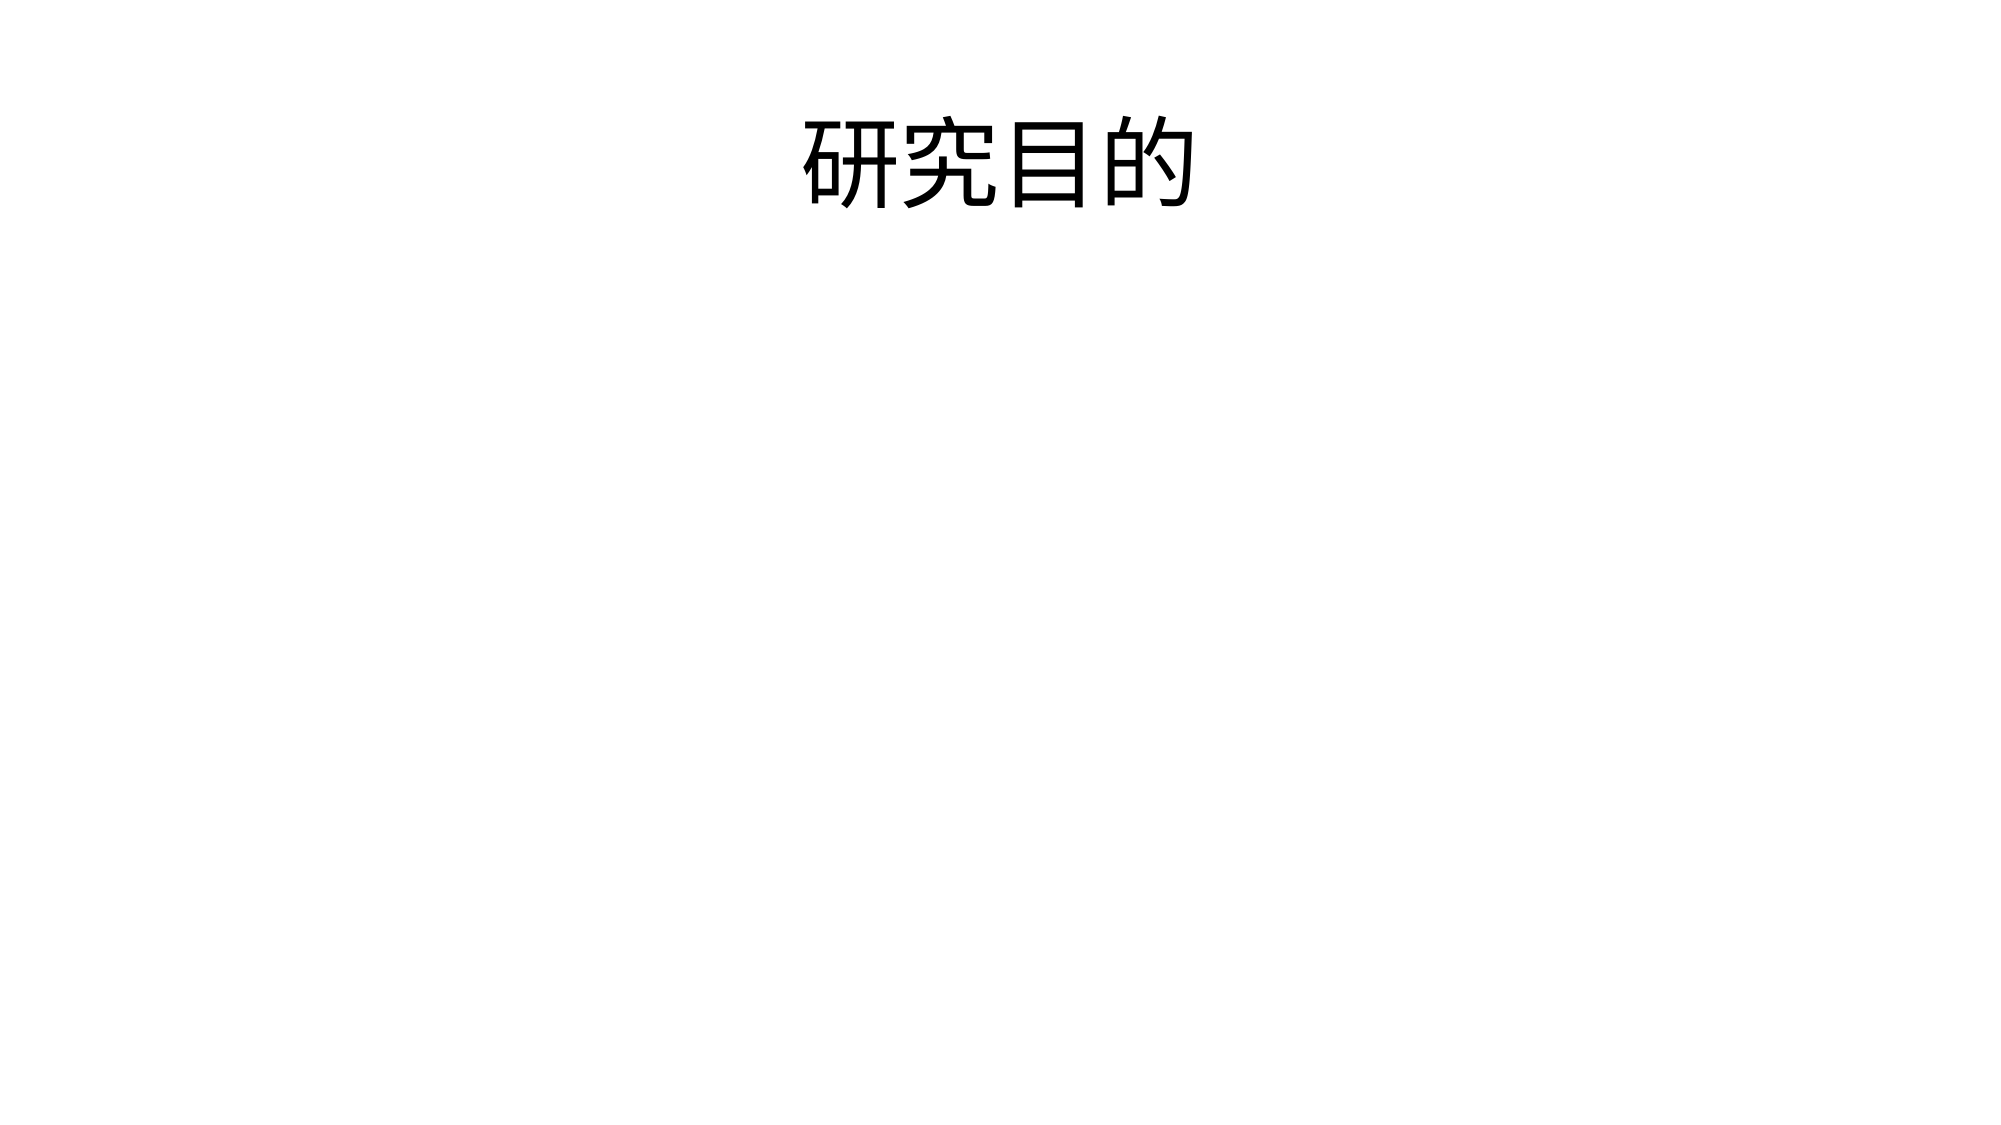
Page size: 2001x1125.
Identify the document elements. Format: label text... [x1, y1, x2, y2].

title 研究目的 [137, 59, 1863, 278]
